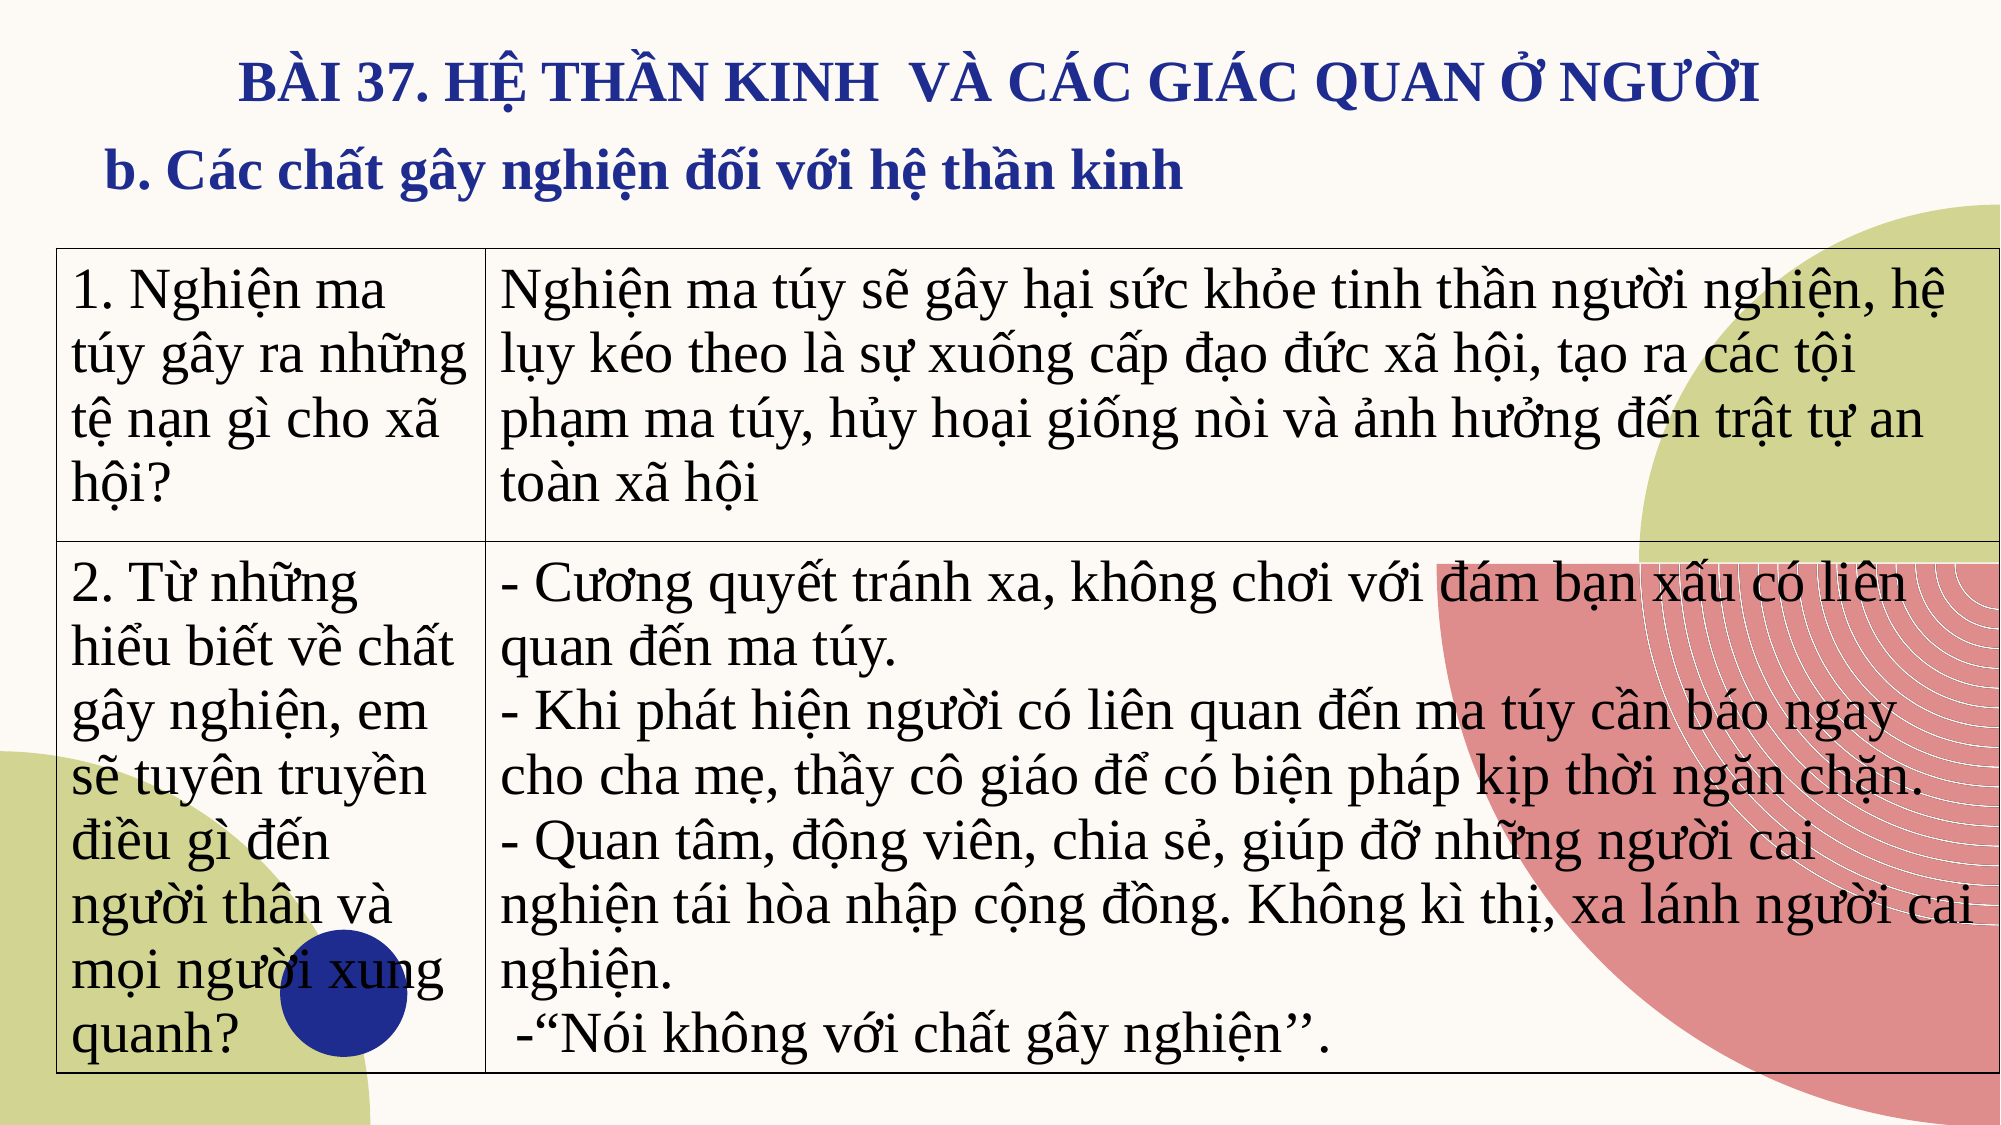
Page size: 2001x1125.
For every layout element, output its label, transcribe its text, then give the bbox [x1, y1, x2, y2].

table_cell - Cương quyết tránh xa, không chơi với đám bạn xấu có liên quan đến ma túy. - Khi phát hiện người có liên quan đến ma túy cần báo ngay cho cha mẹ, thầy cô giáo để có biện pháp kịp thời ngăn chặn. - Quan tâm, động viên, chia sẻ, giúp đỡ những người cai nghiện tái hòa nhập cộng đồng. Không kì thị, xa lánh người cai nghiện. -“Nói không với chất gây nghiện’’. [486, 542, 1999, 1072]
table_header 1. Nghiện ma túy gây ra những tệ nạn gì cho xã hội? [57, 249, 485, 541]
table_header Nghiện ma túy sẽ gây hại sức khỏe tinh thần người nghiện, hệ lụy kéo theo là sự xuống cấp đạo đức xã hội, tạo ra các tội phạm ma túy, hủy hoại giống nòi và ảnh hưởng đến trật tự an toàn xã hội [486, 249, 1999, 541]
table_cell 2. Từ những hiểu biết về chất gây nghiện, em sẽ tuyên truyền điều gì đến người thân và mọi người xung quanh? [57, 542, 485, 1072]
text_box b. Các chất gây nghiện đối với hệ thần kinh [89, 113, 1444, 209]
